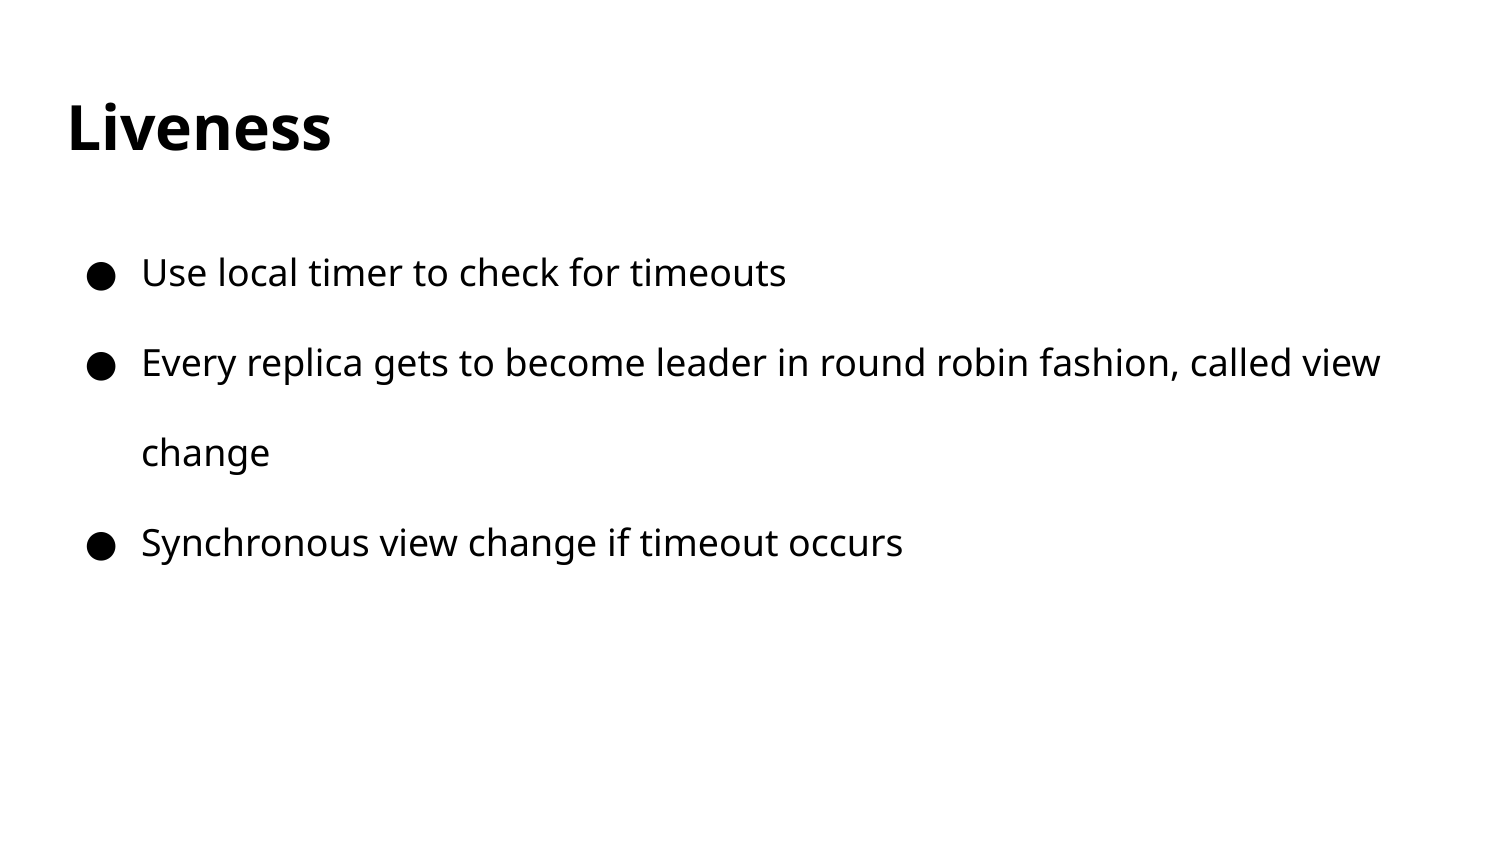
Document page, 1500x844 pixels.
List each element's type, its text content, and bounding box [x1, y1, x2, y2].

title Liveness [51, 72, 1449, 176]
list Use local timer to check for timeouts Every replica gets to become leader in round robin fashion, called view change Synchronous view change if timeout occurs [51, 189, 1449, 750]
